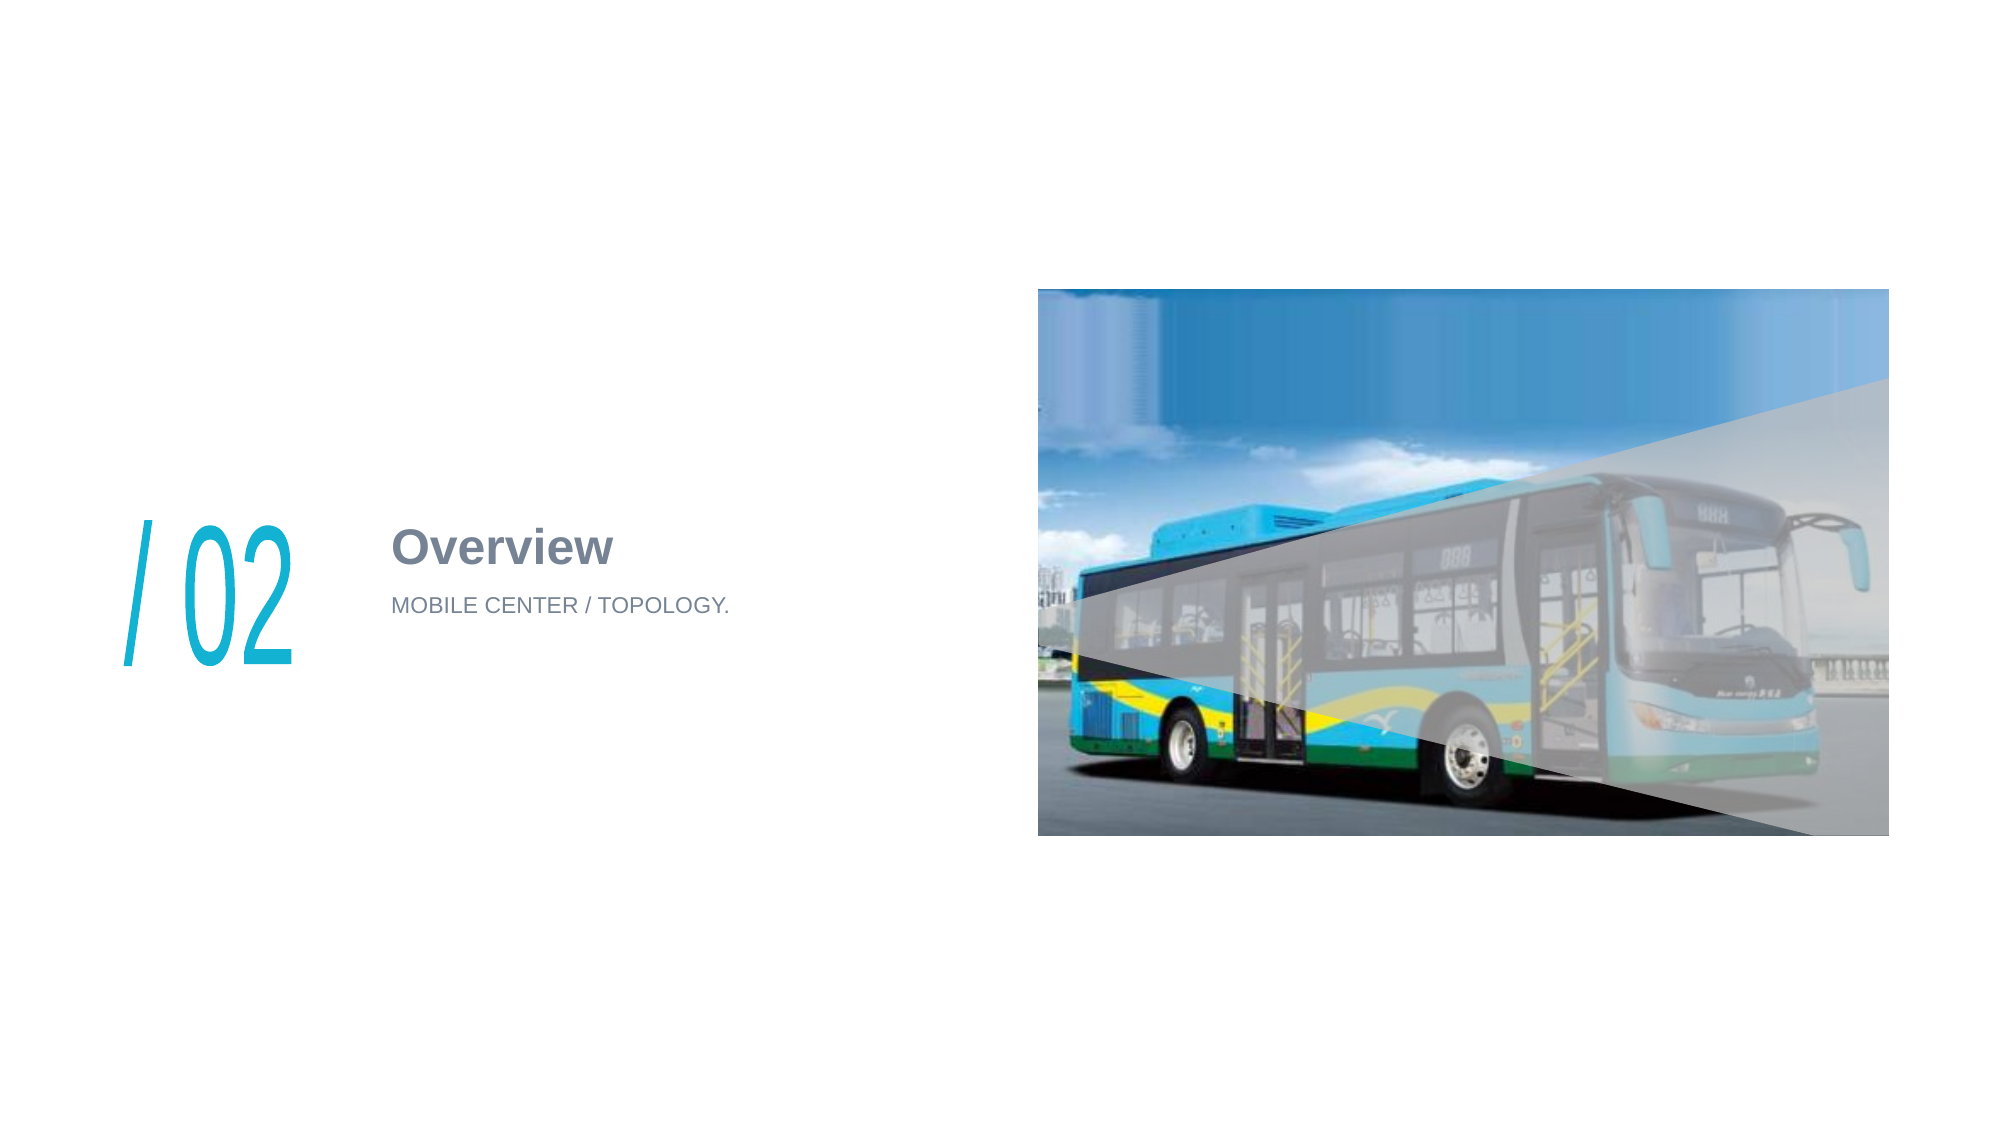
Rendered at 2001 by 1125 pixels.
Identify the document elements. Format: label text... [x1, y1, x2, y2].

picture [1039, 289, 1889, 610]
list MOBILE CENTER / TOPOLOGY. [376, 582, 1039, 750]
title Overview [376, 436, 1039, 582]
picture [1038, 646, 1811, 836]
